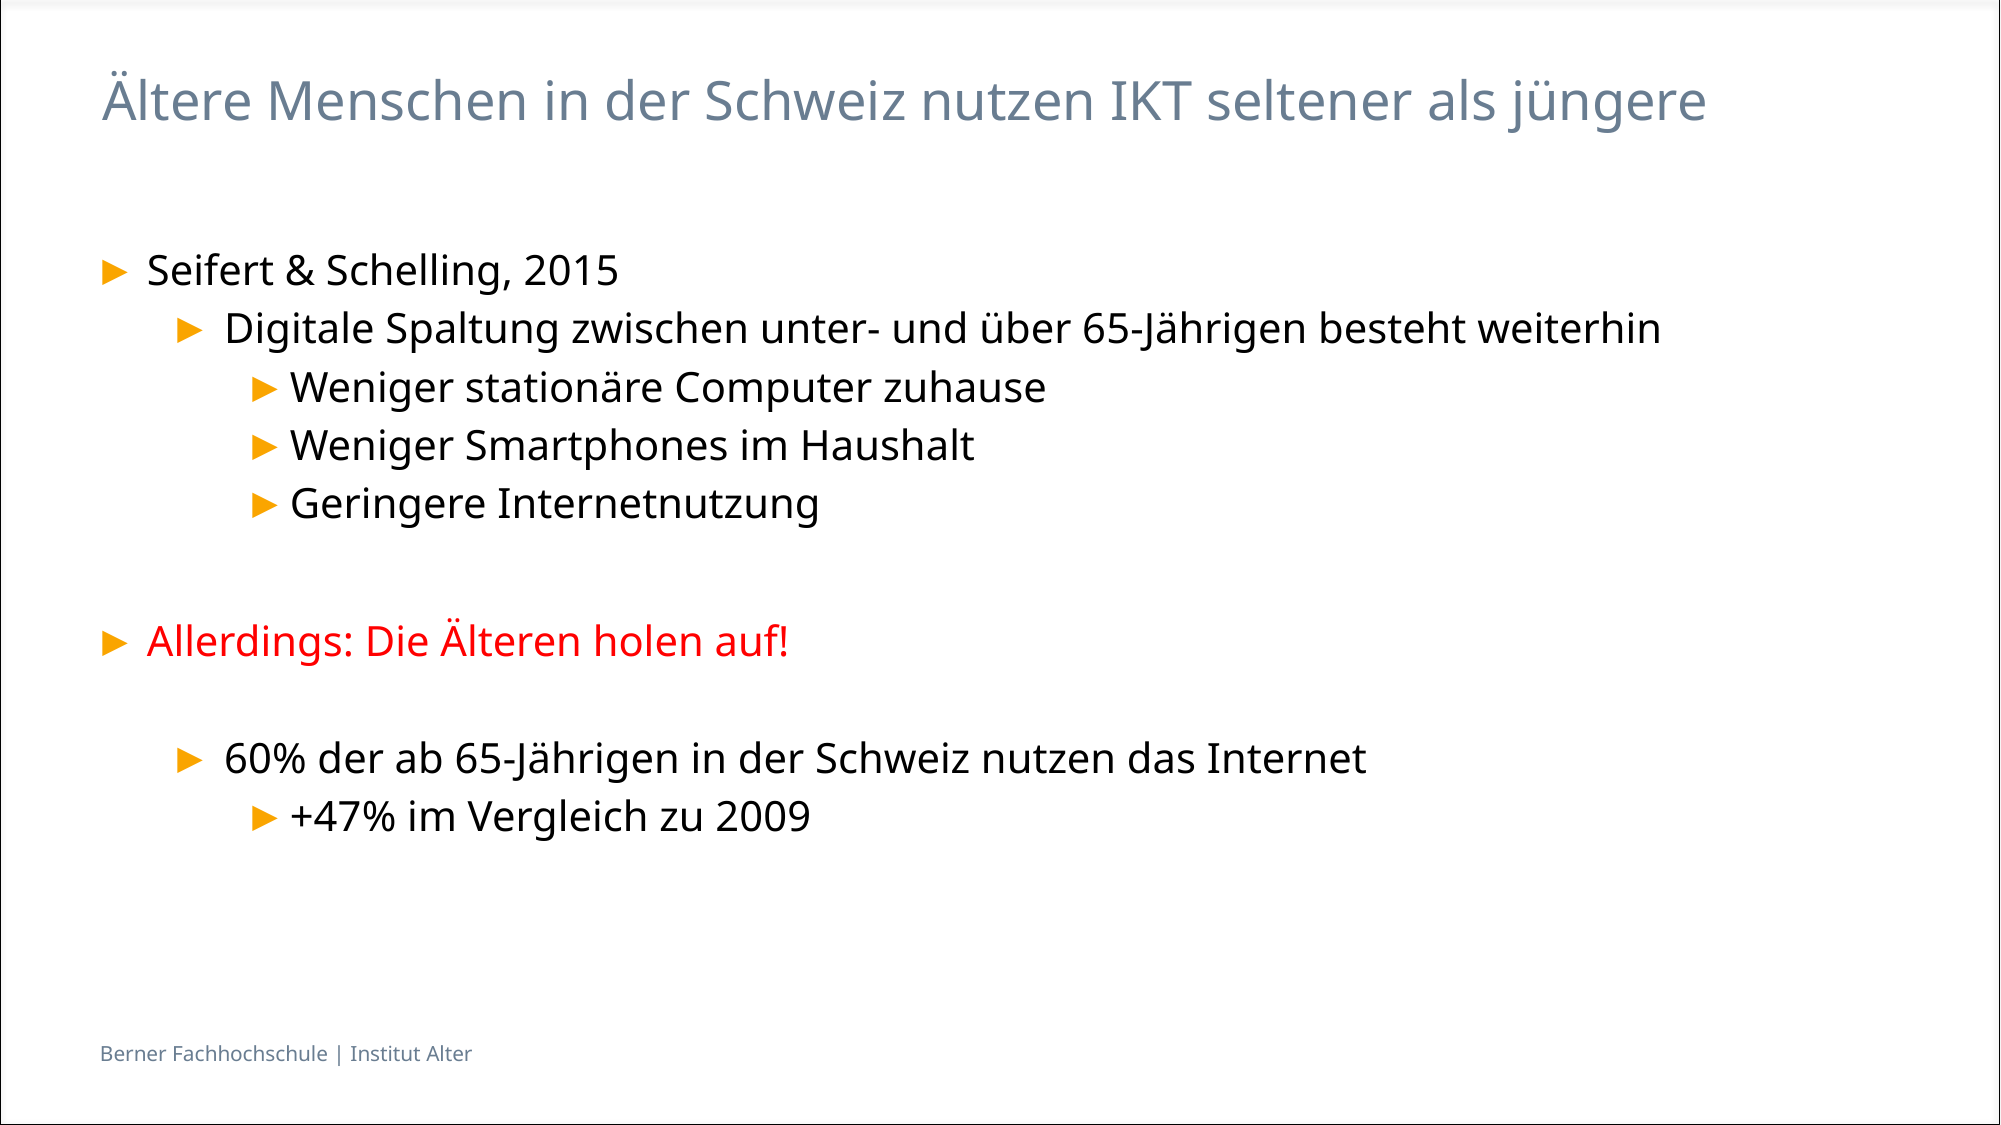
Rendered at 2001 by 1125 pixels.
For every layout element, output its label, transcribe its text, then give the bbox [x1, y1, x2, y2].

title Ältere Menschen in der Schweiz nutzen IKT seltener als jüngere [102, 59, 1874, 148]
list Seifert & Schelling, 2015 Digitale Spaltung zwischen unter- und über 65-Jährigen besteht weiterhin Weniger stationäre Computer zuhause Weniger Smartphones im Haushalt Geringere Internetnutzung Allerdings: Die Älteren holen auf! 60% der ab 65-Jährigen in der Schweiz nutzen das Internet +47% im Vergleich zu 2009 [102, 236, 1874, 1004]
